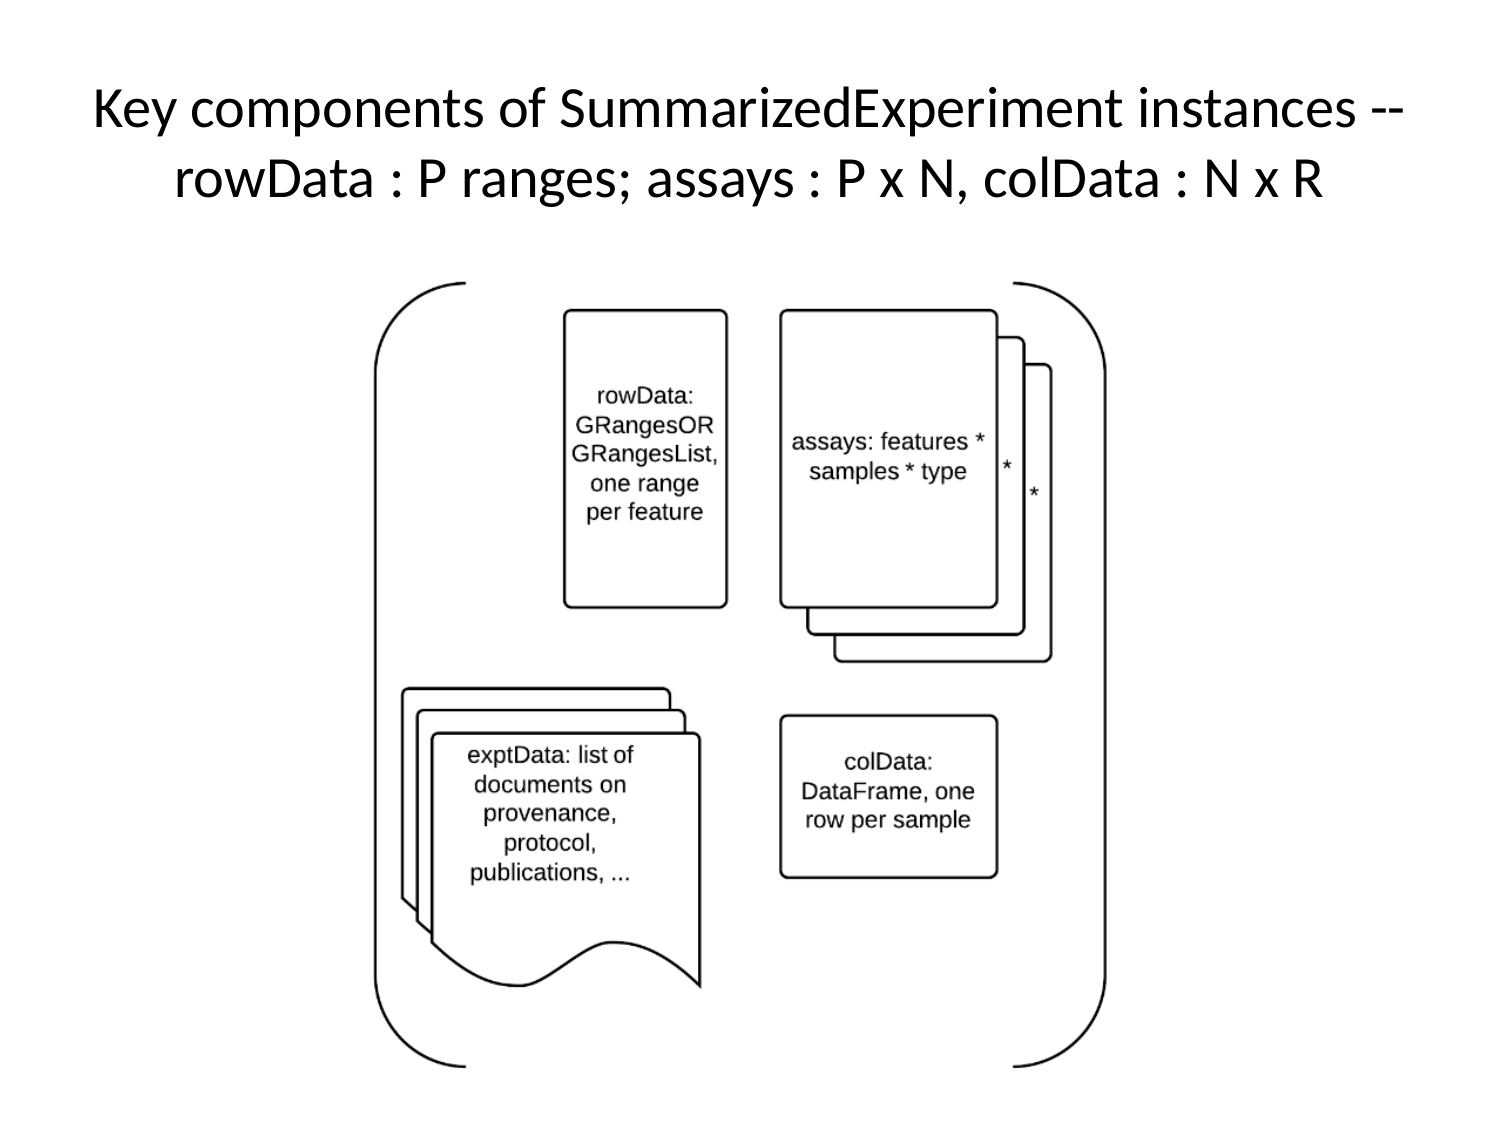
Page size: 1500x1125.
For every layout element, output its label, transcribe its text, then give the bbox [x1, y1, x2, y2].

title Key components of SummarizedExperiment instances -- rowData : P ranges; assays : P x N, colData : N x R [75, 45, 1425, 233]
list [0, 262, 1491, 1088]
